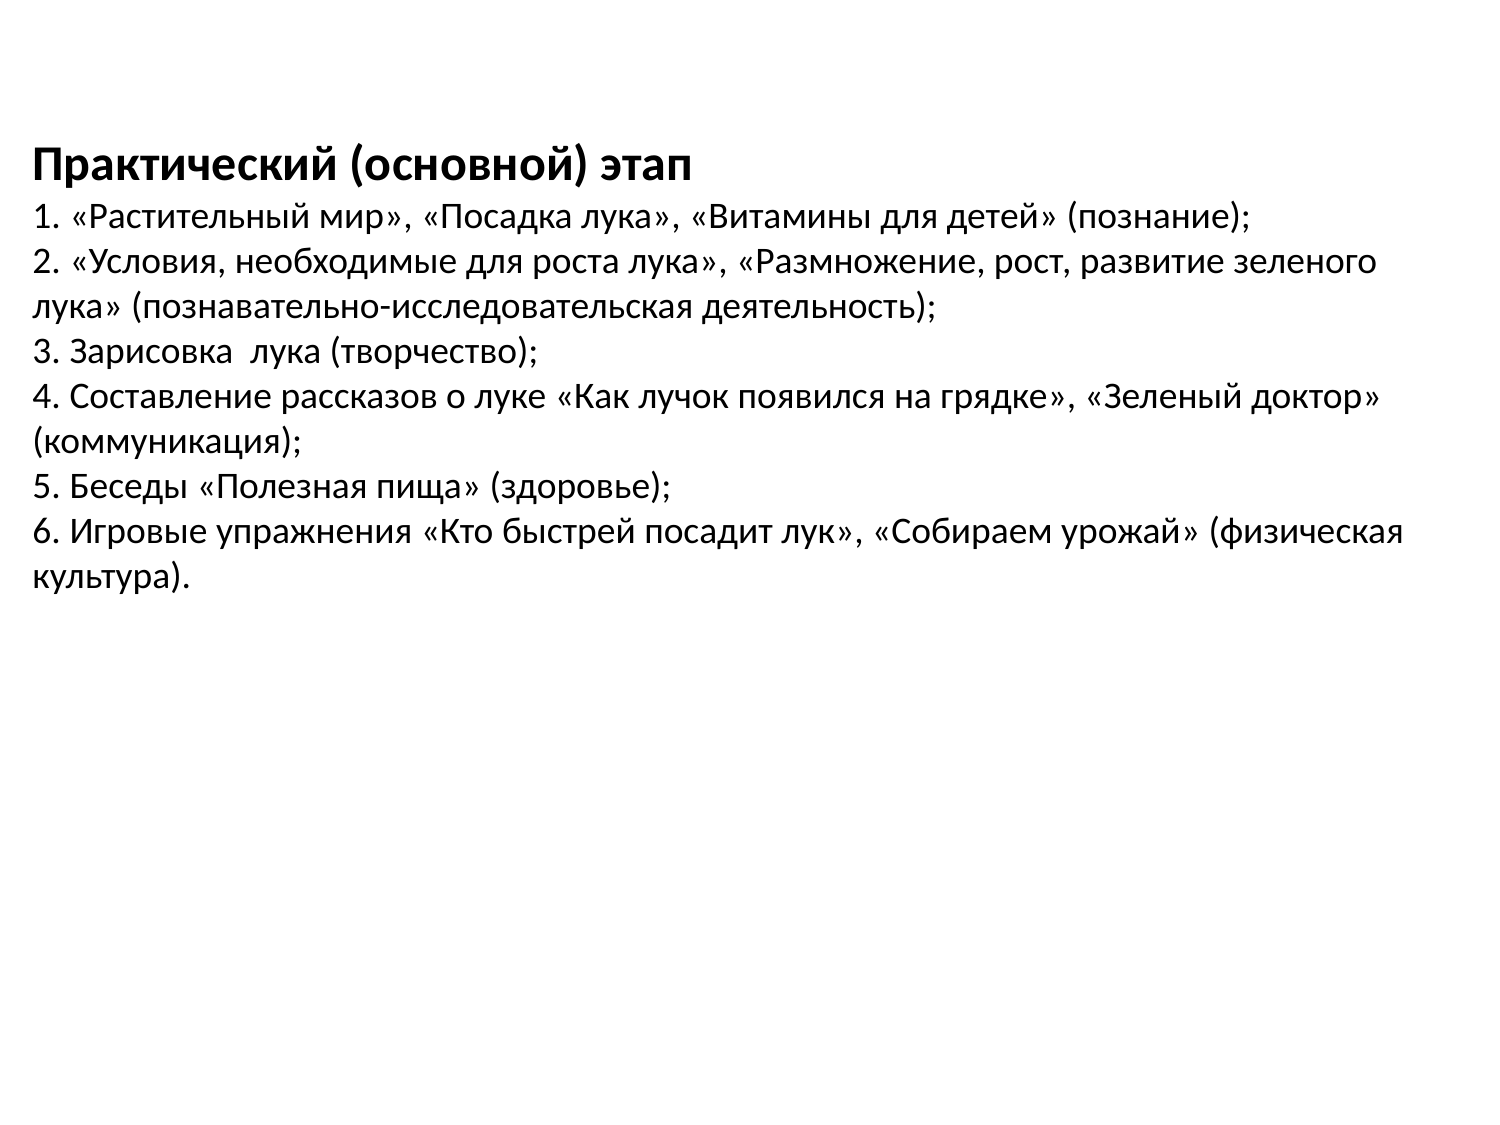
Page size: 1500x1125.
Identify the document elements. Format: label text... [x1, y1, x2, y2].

text_box Практический (основной) этап 1. «Растительный мир», «Посадка лука», «Витамины для детей» (познание); 2. «Условия, необходимые для роста лука», «Размножение, рост, развитие зеленого лука» (познавательно-исследовательская деятельность); 3. Зарисовка лука (творчество); 4. Составление рассказов о луке «Как лучок появился на грядке», «Зеленый доктор» (коммуникация); 5. Беседы «Полезная пища» (здоровье); 6. Игровые упражнения «Кто быстрей посадит лук», «Собираем урожай» (физическая культура). [17, 123, 1436, 603]
